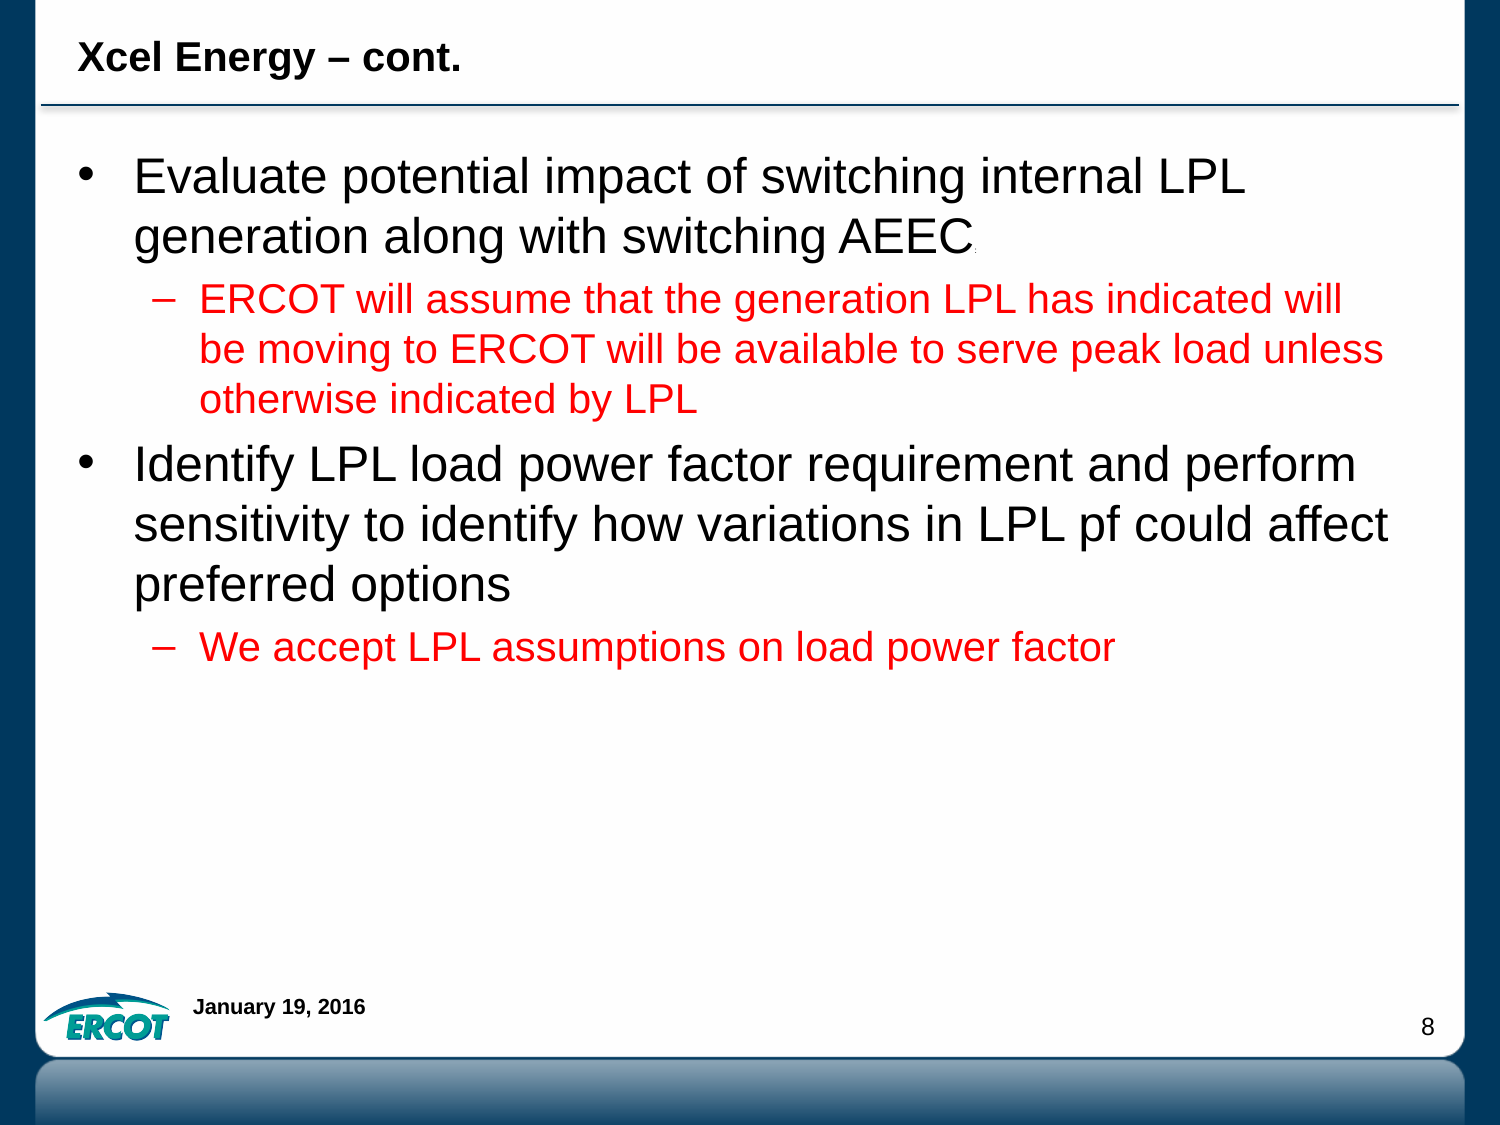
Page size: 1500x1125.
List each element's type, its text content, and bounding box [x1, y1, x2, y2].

title Xcel Energy – cont. [62, 29, 1450, 81]
picture [35, 0, 1465, 1125]
list Evaluate potential impact of switching internal LPL generation along with switching AEEC: ERCOT will assume that the generation LPL has indicated will be moving to ERCOT will be available to serve peak load unless otherwise indicated by LPL Identify LPL load power factor requirement and perform sensitivity to identify how variations in LPL pf could affect preferred options We accept LPL assumptions on load power factor [62, 135, 1413, 976]
